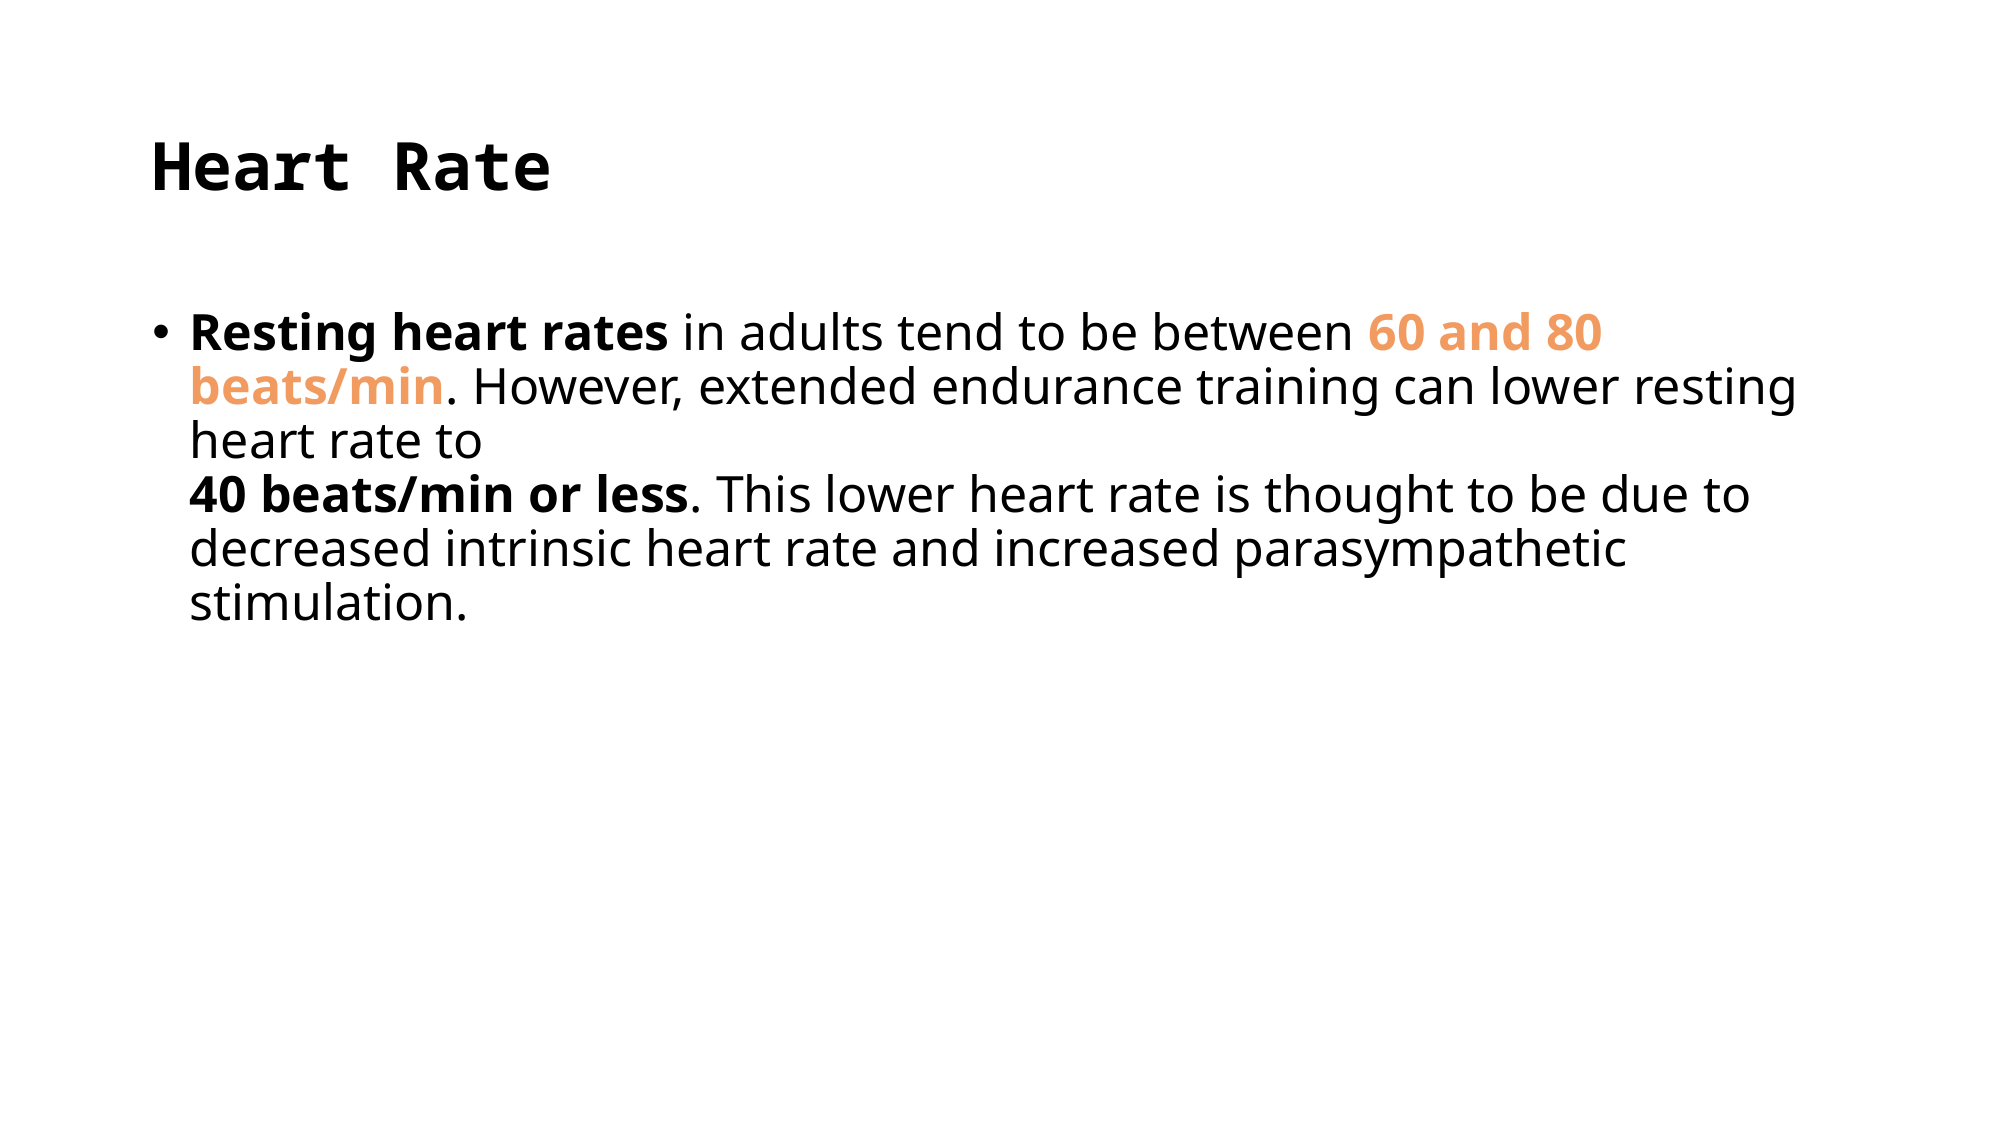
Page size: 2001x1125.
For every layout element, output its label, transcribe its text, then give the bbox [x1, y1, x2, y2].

title Heart Rate [137, 59, 1863, 278]
list Resting heart rates in adults tend to be between 60 and 80 beats/min. However, extended endurance training can lower resting heart rate to 40 beats/min or less. This lower heart rate is thought to be due to decreased intrinsic heart rate and increased parasympathetic stimulation. [137, 299, 1863, 1014]
